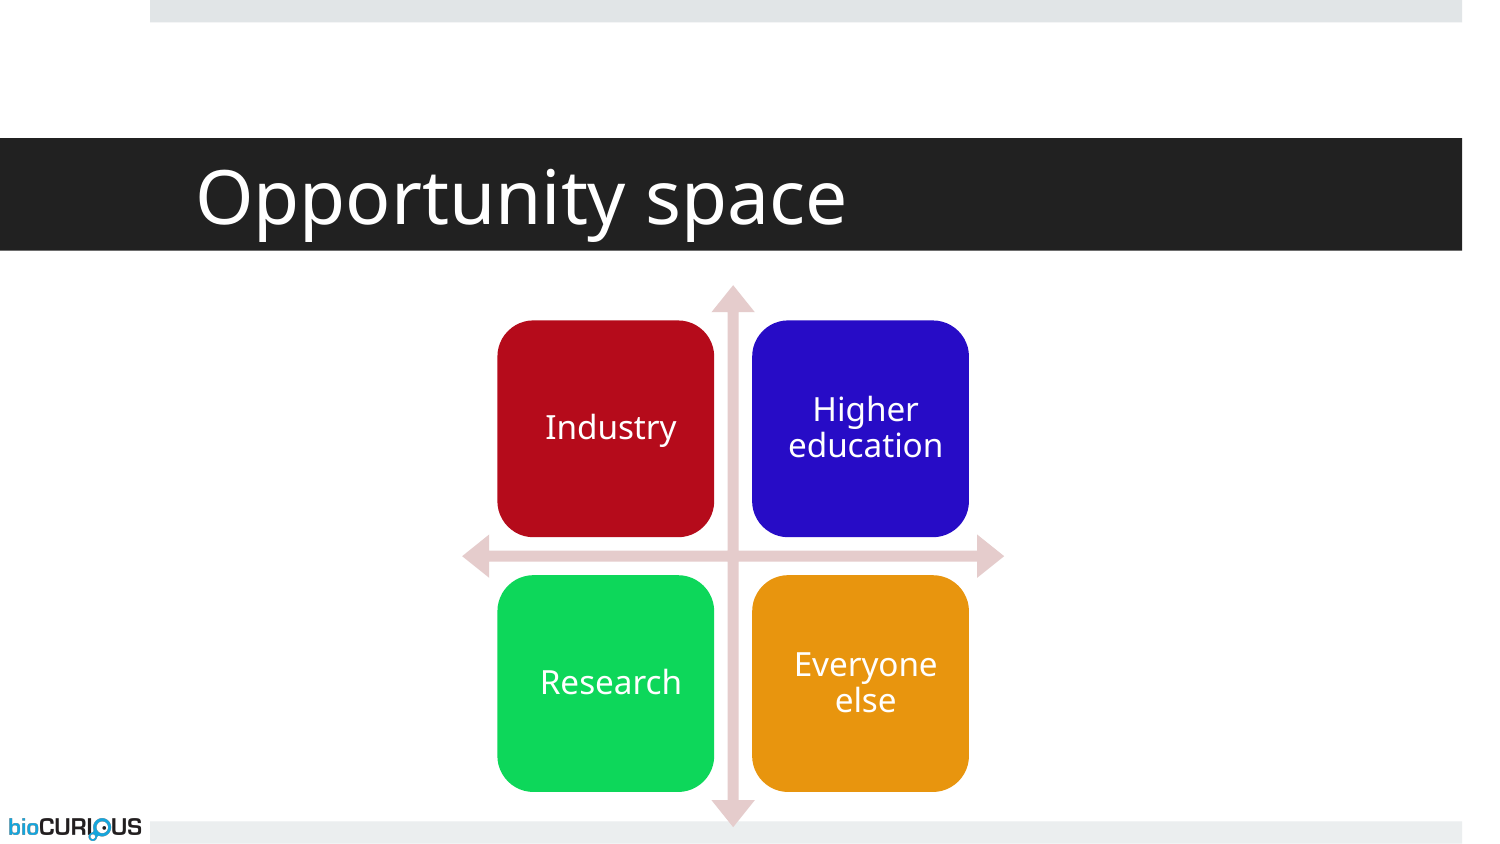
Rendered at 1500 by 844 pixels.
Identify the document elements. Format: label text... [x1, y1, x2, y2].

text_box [279, 284, 1187, 828]
title Opportunity space [0, 138, 1463, 251]
